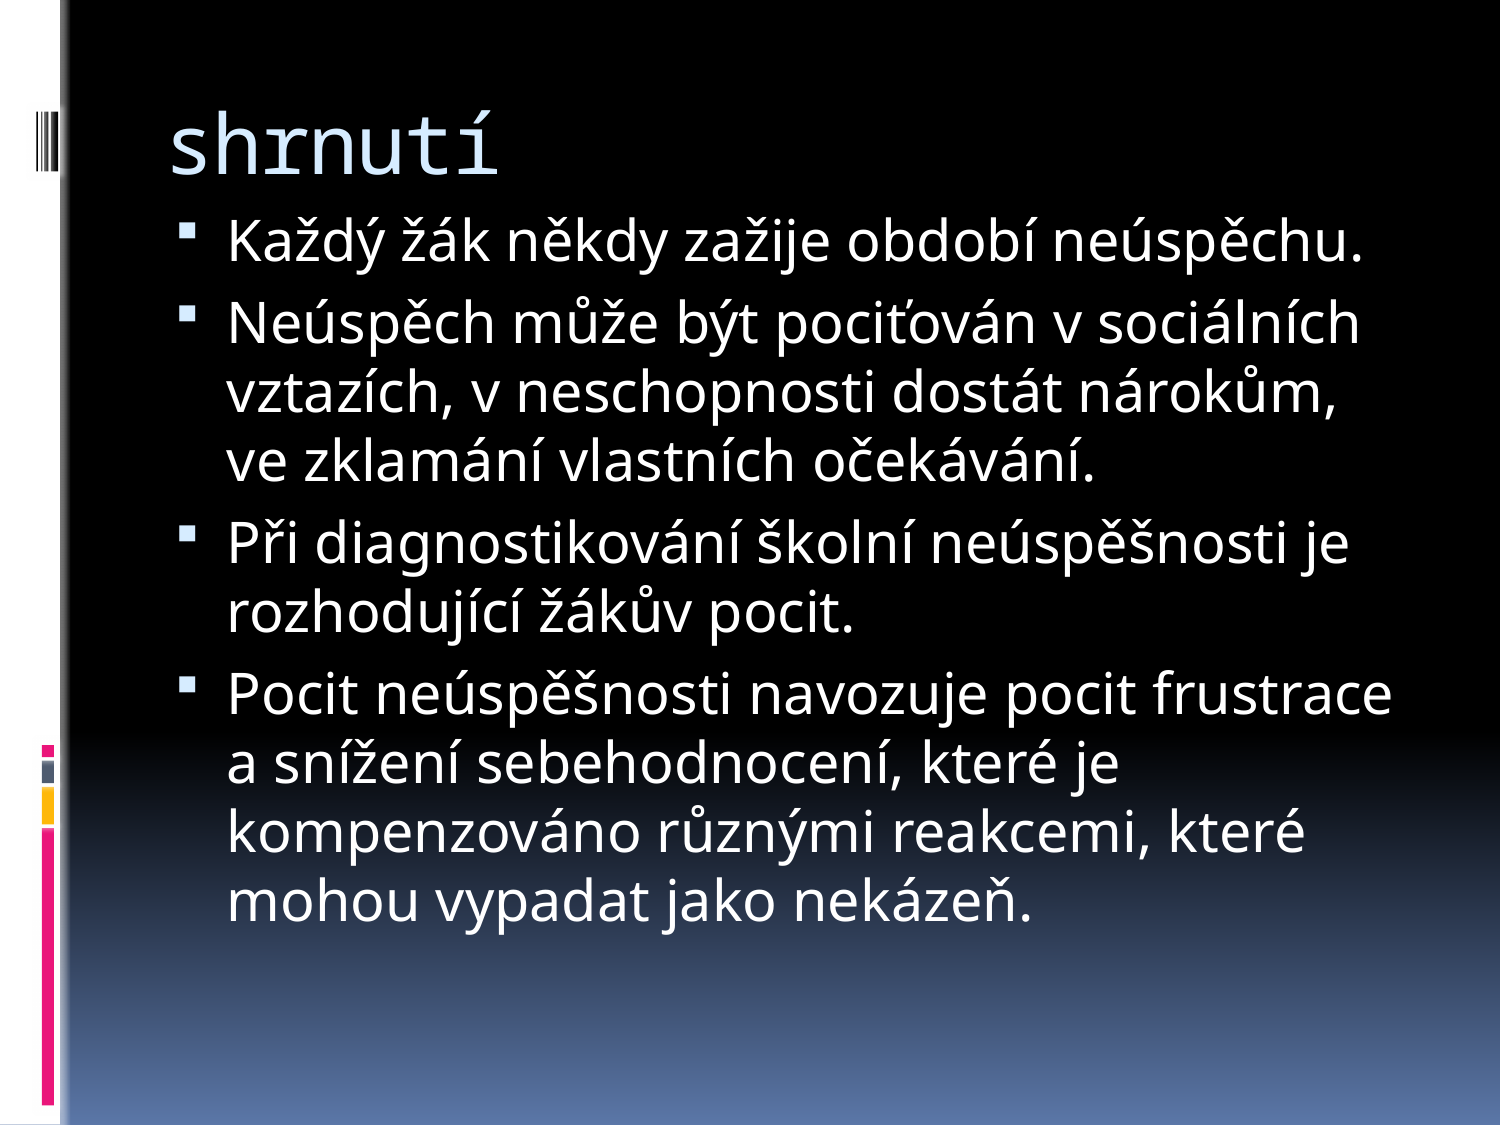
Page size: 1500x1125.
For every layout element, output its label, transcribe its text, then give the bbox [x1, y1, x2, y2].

list Každý žák někdy zažije období neúspěchu. Neúspěch může být pociťován v sociálních vztazích, v neschopnosti dostát nárokům, ve zklamání vlastních očekávání. Při diagnostikování školní neúspěšnosti je rozhodující žákův pocit. Pocit neúspěšnosti navozuje pocit frustrace a snížení sebehodnocení, které je kompenzováno různými reakcemi, které mohou vypadat jako nekázeň. [150, 196, 1425, 1043]
title shrnutí [150, 83, 1425, 196]
